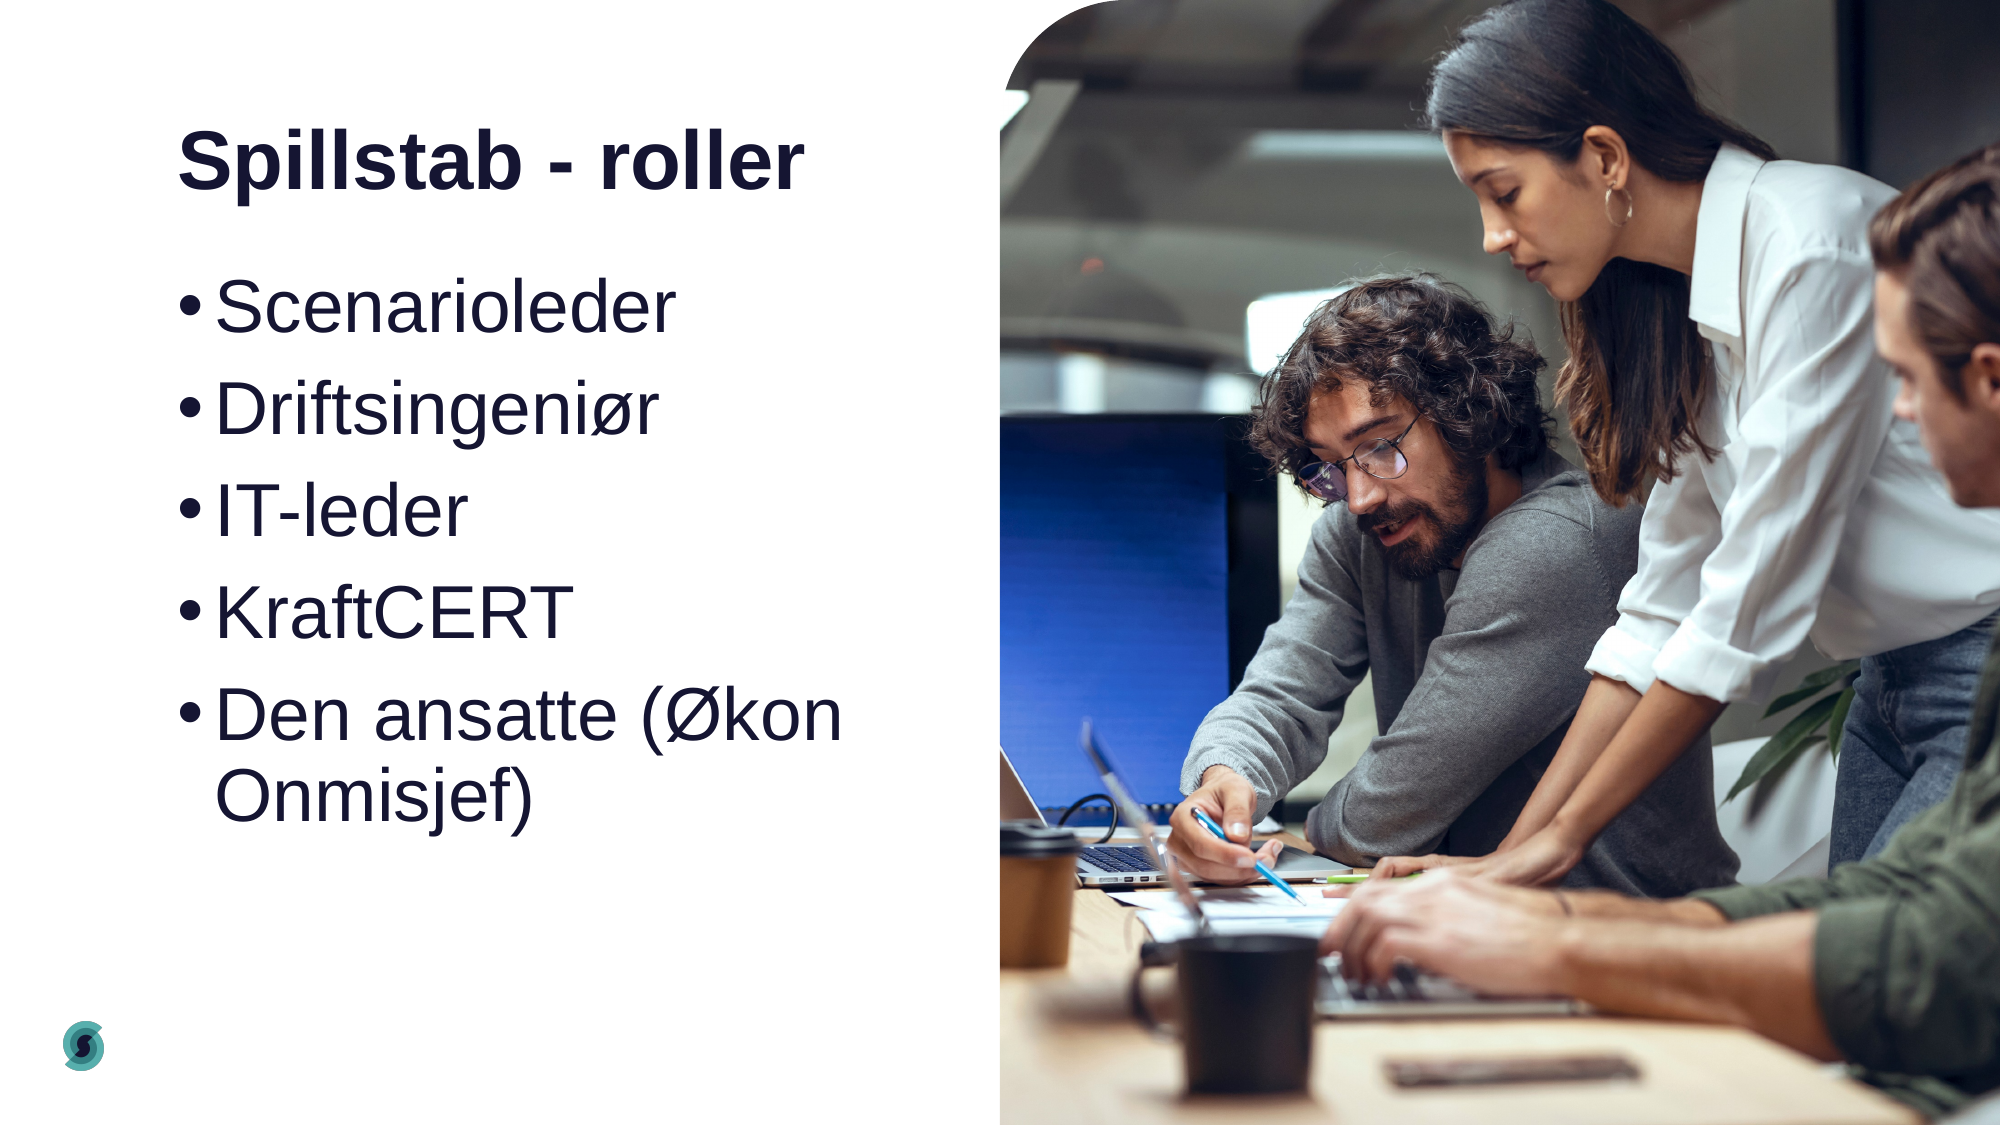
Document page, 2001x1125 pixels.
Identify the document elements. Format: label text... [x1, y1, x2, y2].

picture [999, 0, 2000, 1125]
picture [63, 1021, 104, 1071]
list Scenarioleder Driftsingeniør IT-leder KraftCERT Den ansatte (Økon Onmisjef) [162, 260, 914, 948]
title Spillstab - roller [162, 63, 914, 215]
